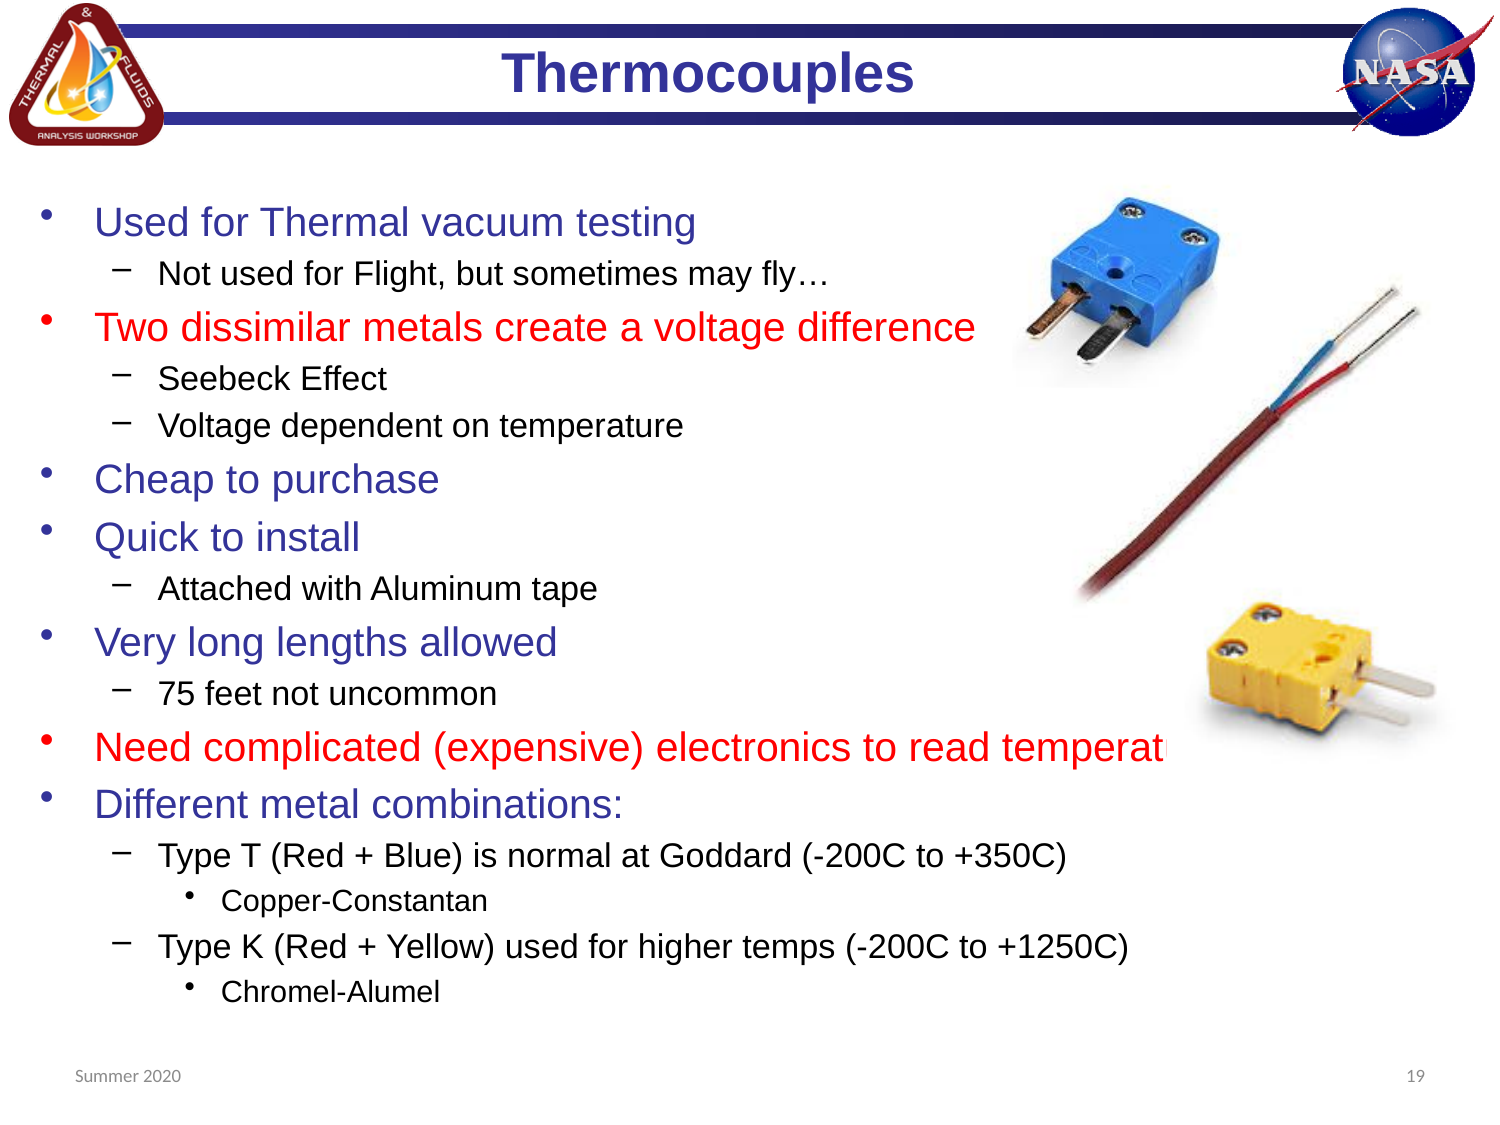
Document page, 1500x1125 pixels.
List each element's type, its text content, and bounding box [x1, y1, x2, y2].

picture [1325, 0, 1500, 149]
picture [9, 3, 165, 146]
slide_number Summer 2020 [74, 1049, 388, 1101]
slide_number 19 [1112, 1049, 1426, 1101]
picture [1012, 168, 1456, 772]
list Used for Thermal vacuum testing Not used for Flight, but sometimes may fly… Two dissimilar metals create a voltage difference Seebeck Effect Voltage dependent on temperature Cheap to purchase Quick to install Attached with Aluminum tape Very long lengths allowed 75 feet not uncommon Need complicated (expensive) electronics to read temperature Different metal combinations: Type T (Red + Blue) is normal at Goddard (-200C to +350C) Copper-Constantan Type K (Red + Yellow) used for higher temps (-200C to +1250C) Chromel-Alumel [24, 187, 1243, 1038]
title Thermocouples [79, 36, 1338, 105]
